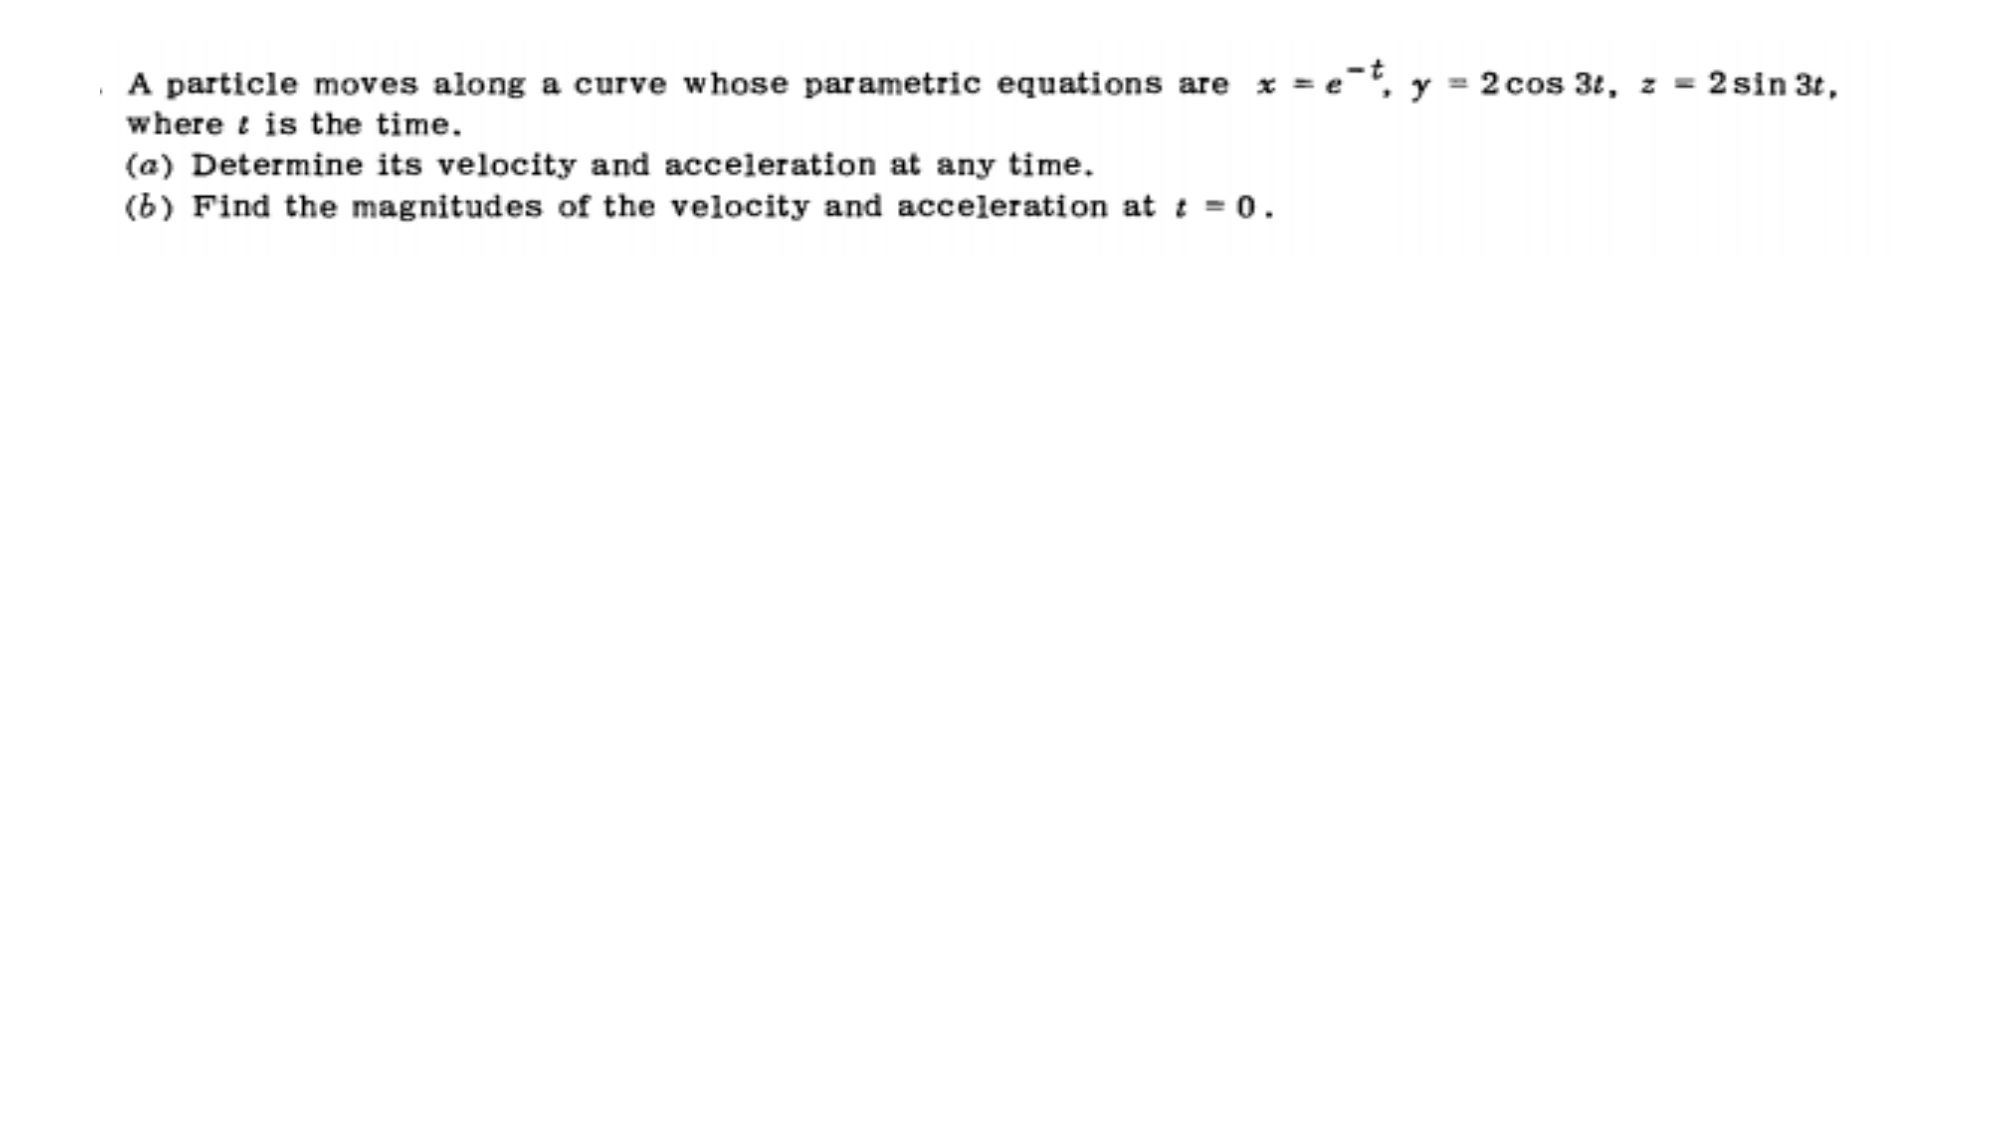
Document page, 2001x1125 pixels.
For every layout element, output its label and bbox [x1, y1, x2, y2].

picture [100, 40, 1897, 255]
